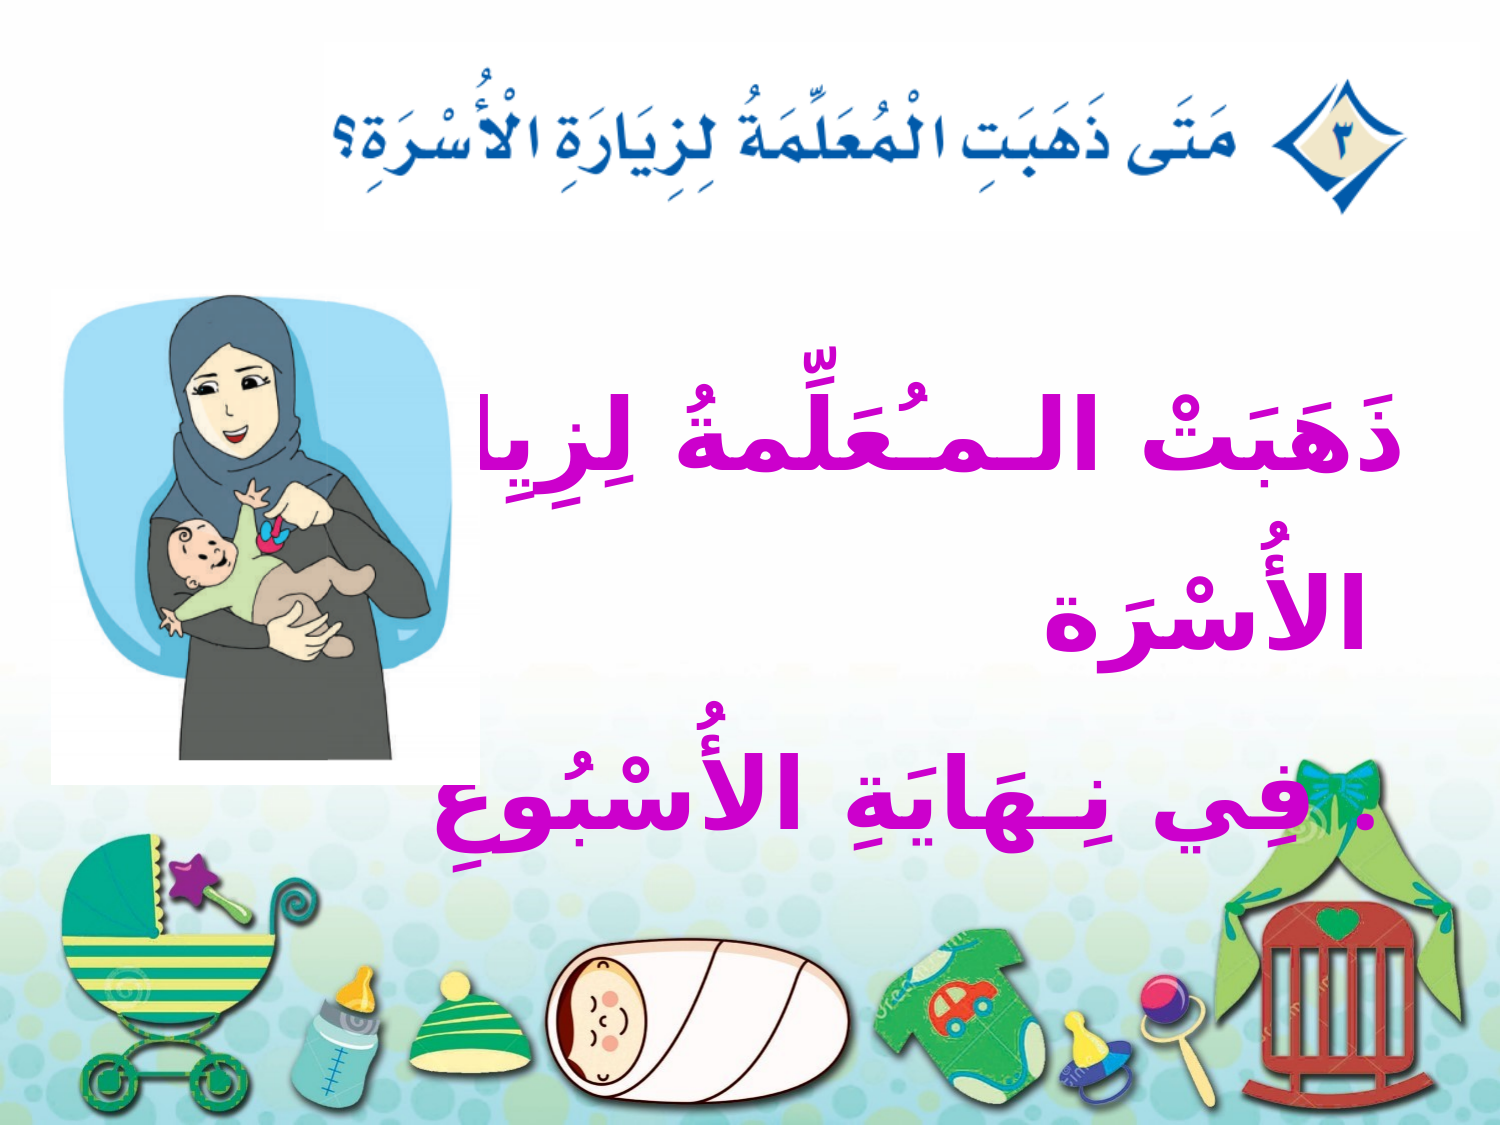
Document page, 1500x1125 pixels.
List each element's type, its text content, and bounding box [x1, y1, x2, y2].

text_box ذَهَبَتْ الـمـُعَلِّمةُ لِزِيِارَةِ الأُسْرَة فِي نِـهَايَةِ الأُسْبُوعِ . [223, 302, 1421, 1060]
picture [0, 0, 1500, 1125]
